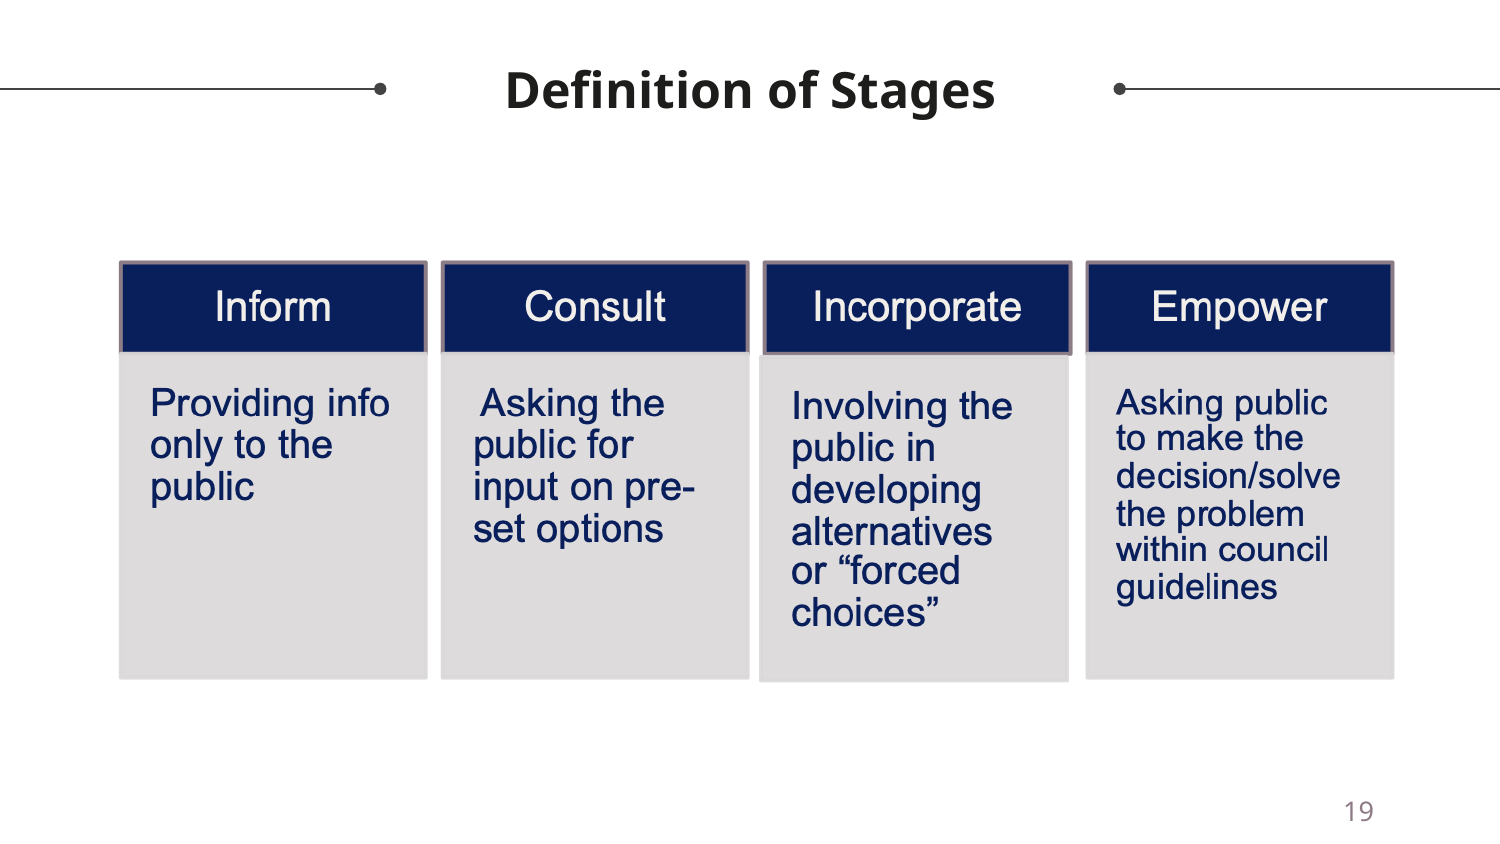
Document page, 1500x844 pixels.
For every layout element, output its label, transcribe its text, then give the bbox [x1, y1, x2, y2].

slide_number ‹#› [1211, 779, 1500, 844]
picture [17, 233, 1446, 703]
title Definition of Stages [382, 18, 1119, 160]
